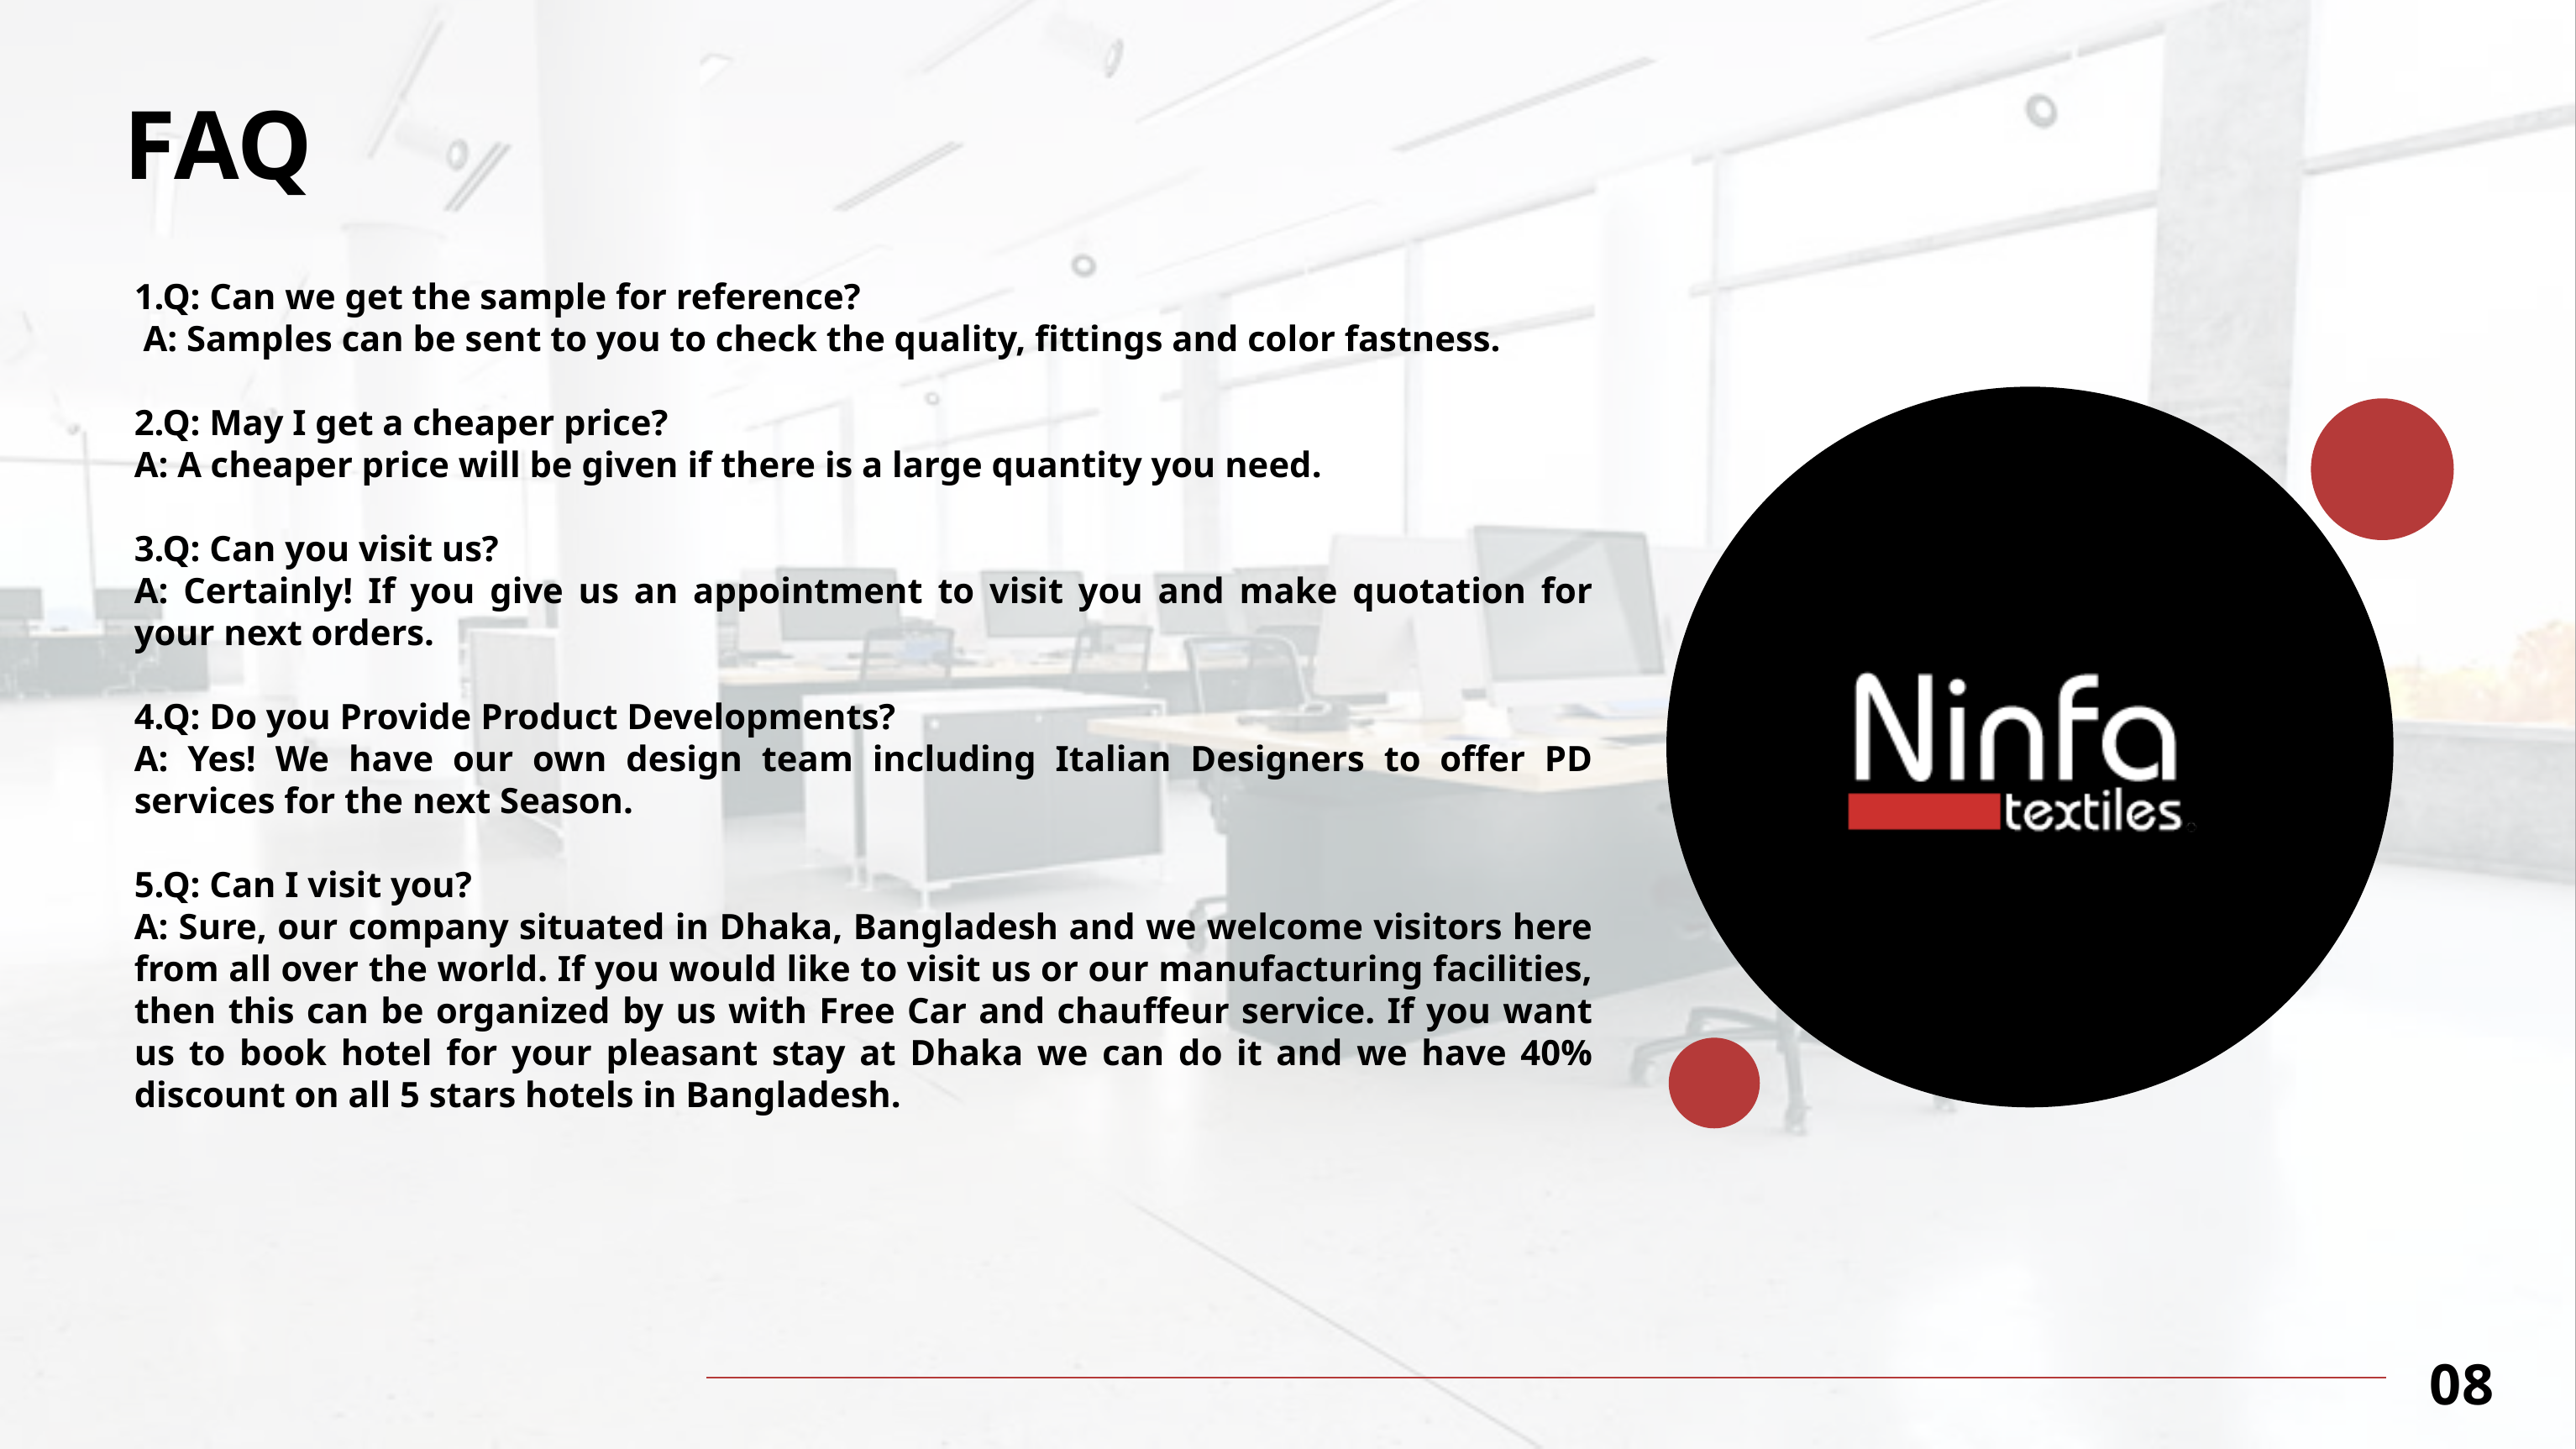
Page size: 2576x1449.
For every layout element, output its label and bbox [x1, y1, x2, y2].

text_box [1666, 386, 2454, 1129]
picture [0, 0, 2575, 1449]
